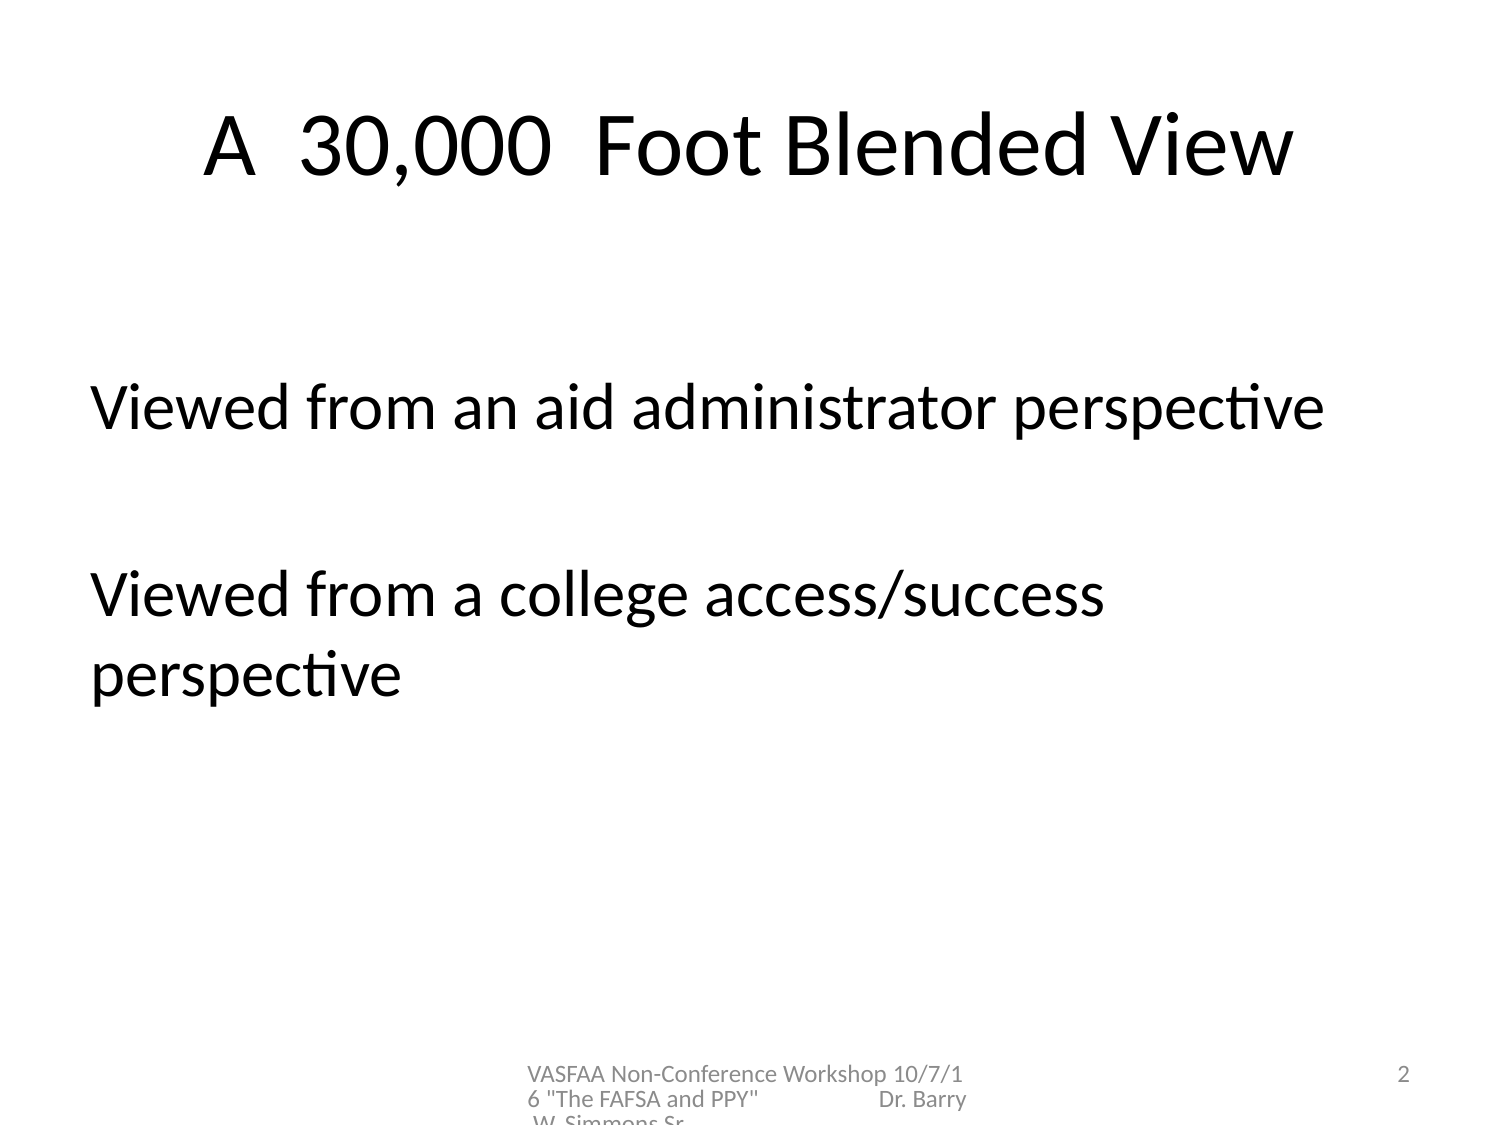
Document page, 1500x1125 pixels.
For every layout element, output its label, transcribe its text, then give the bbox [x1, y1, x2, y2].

slide_number 2 [1074, 1042, 1425, 1103]
title A 30,000 Foot Blended View [75, 45, 1425, 233]
list Viewed from an aid administrator perspective Viewed from a college access/success perspective [75, 262, 1425, 1005]
footer VASFAA Non-Conference Workshop 10/7/16 "The FAFSA and PPY" Dr. Barry W. Simmons Sr [512, 1042, 988, 1103]
